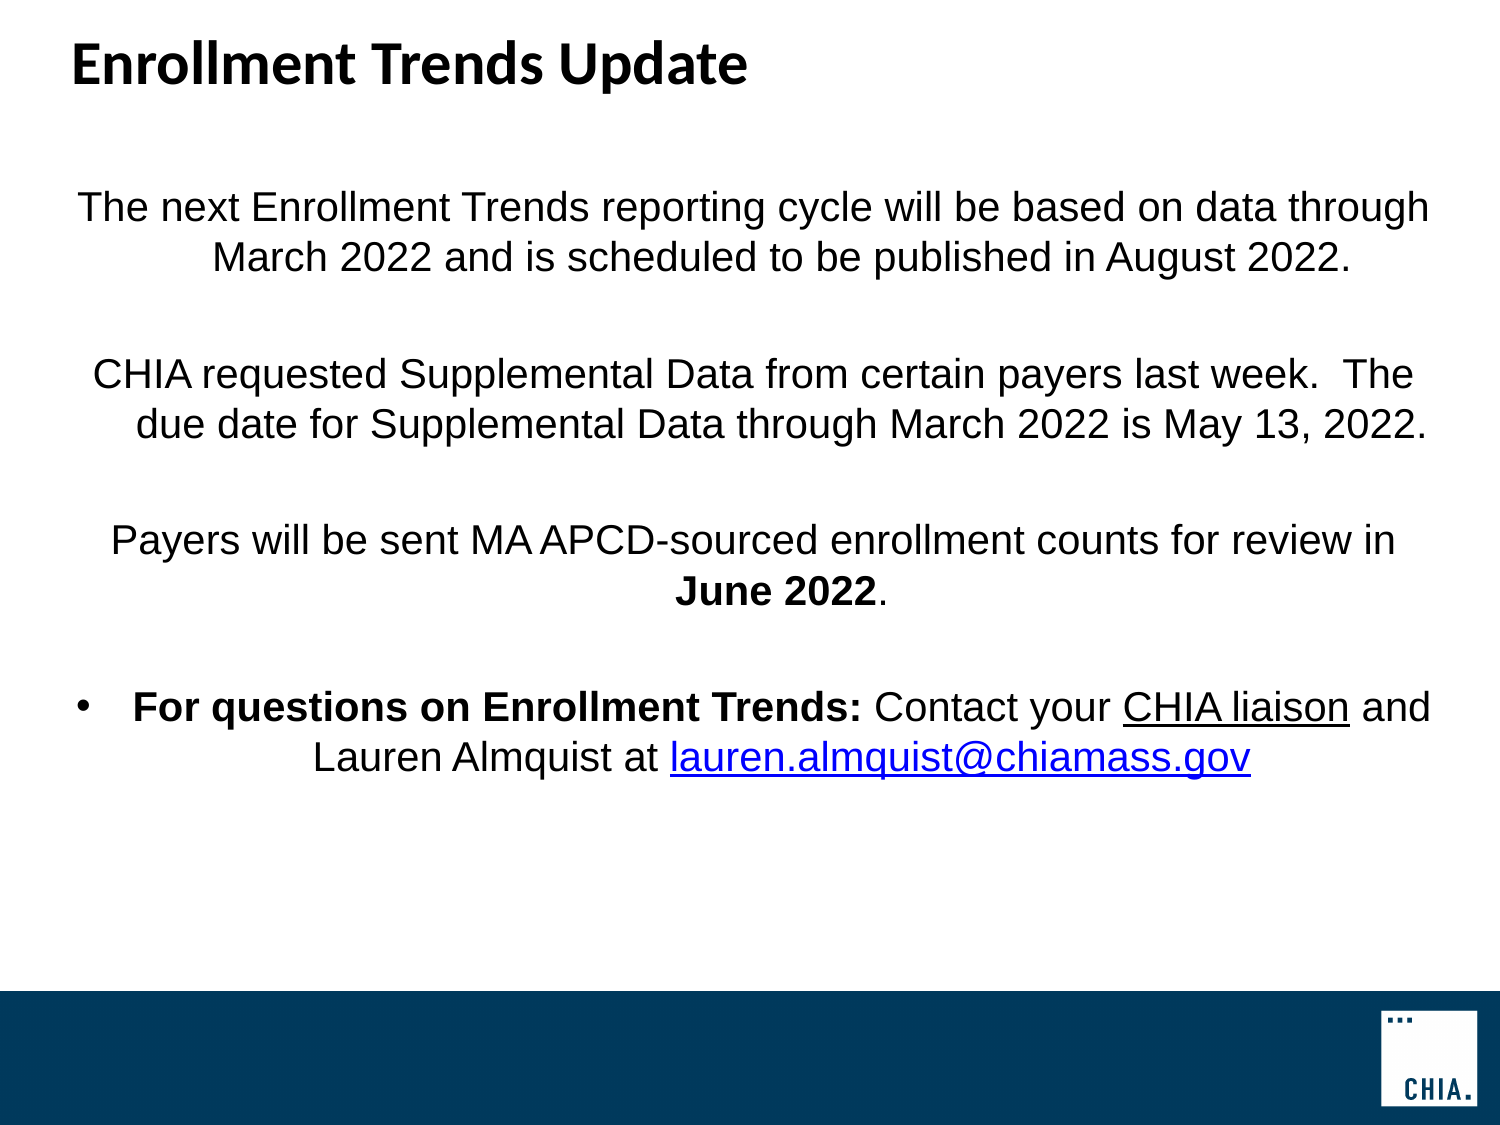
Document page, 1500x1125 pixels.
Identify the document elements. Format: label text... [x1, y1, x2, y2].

title Enrollment Trends Update [56, 0, 1423, 119]
list The next Enrollment Trends reporting cycle will be based on data through March 2022 and is scheduled to be published in August 2022. CHIA requested Supplemental Data from certain payers last week. The due date for Supplemental Data through March 2022 is May 13, 2022. Payers will be sent MA APCD-sourced enrollment counts for review in June 2022. For questions on Enrollment Trends: Contact your CHIA liaison and Lauren Almquist at lauren.almquist@chiamass.gov [56, 119, 1452, 1038]
picture [0, 991, 1500, 1125]
